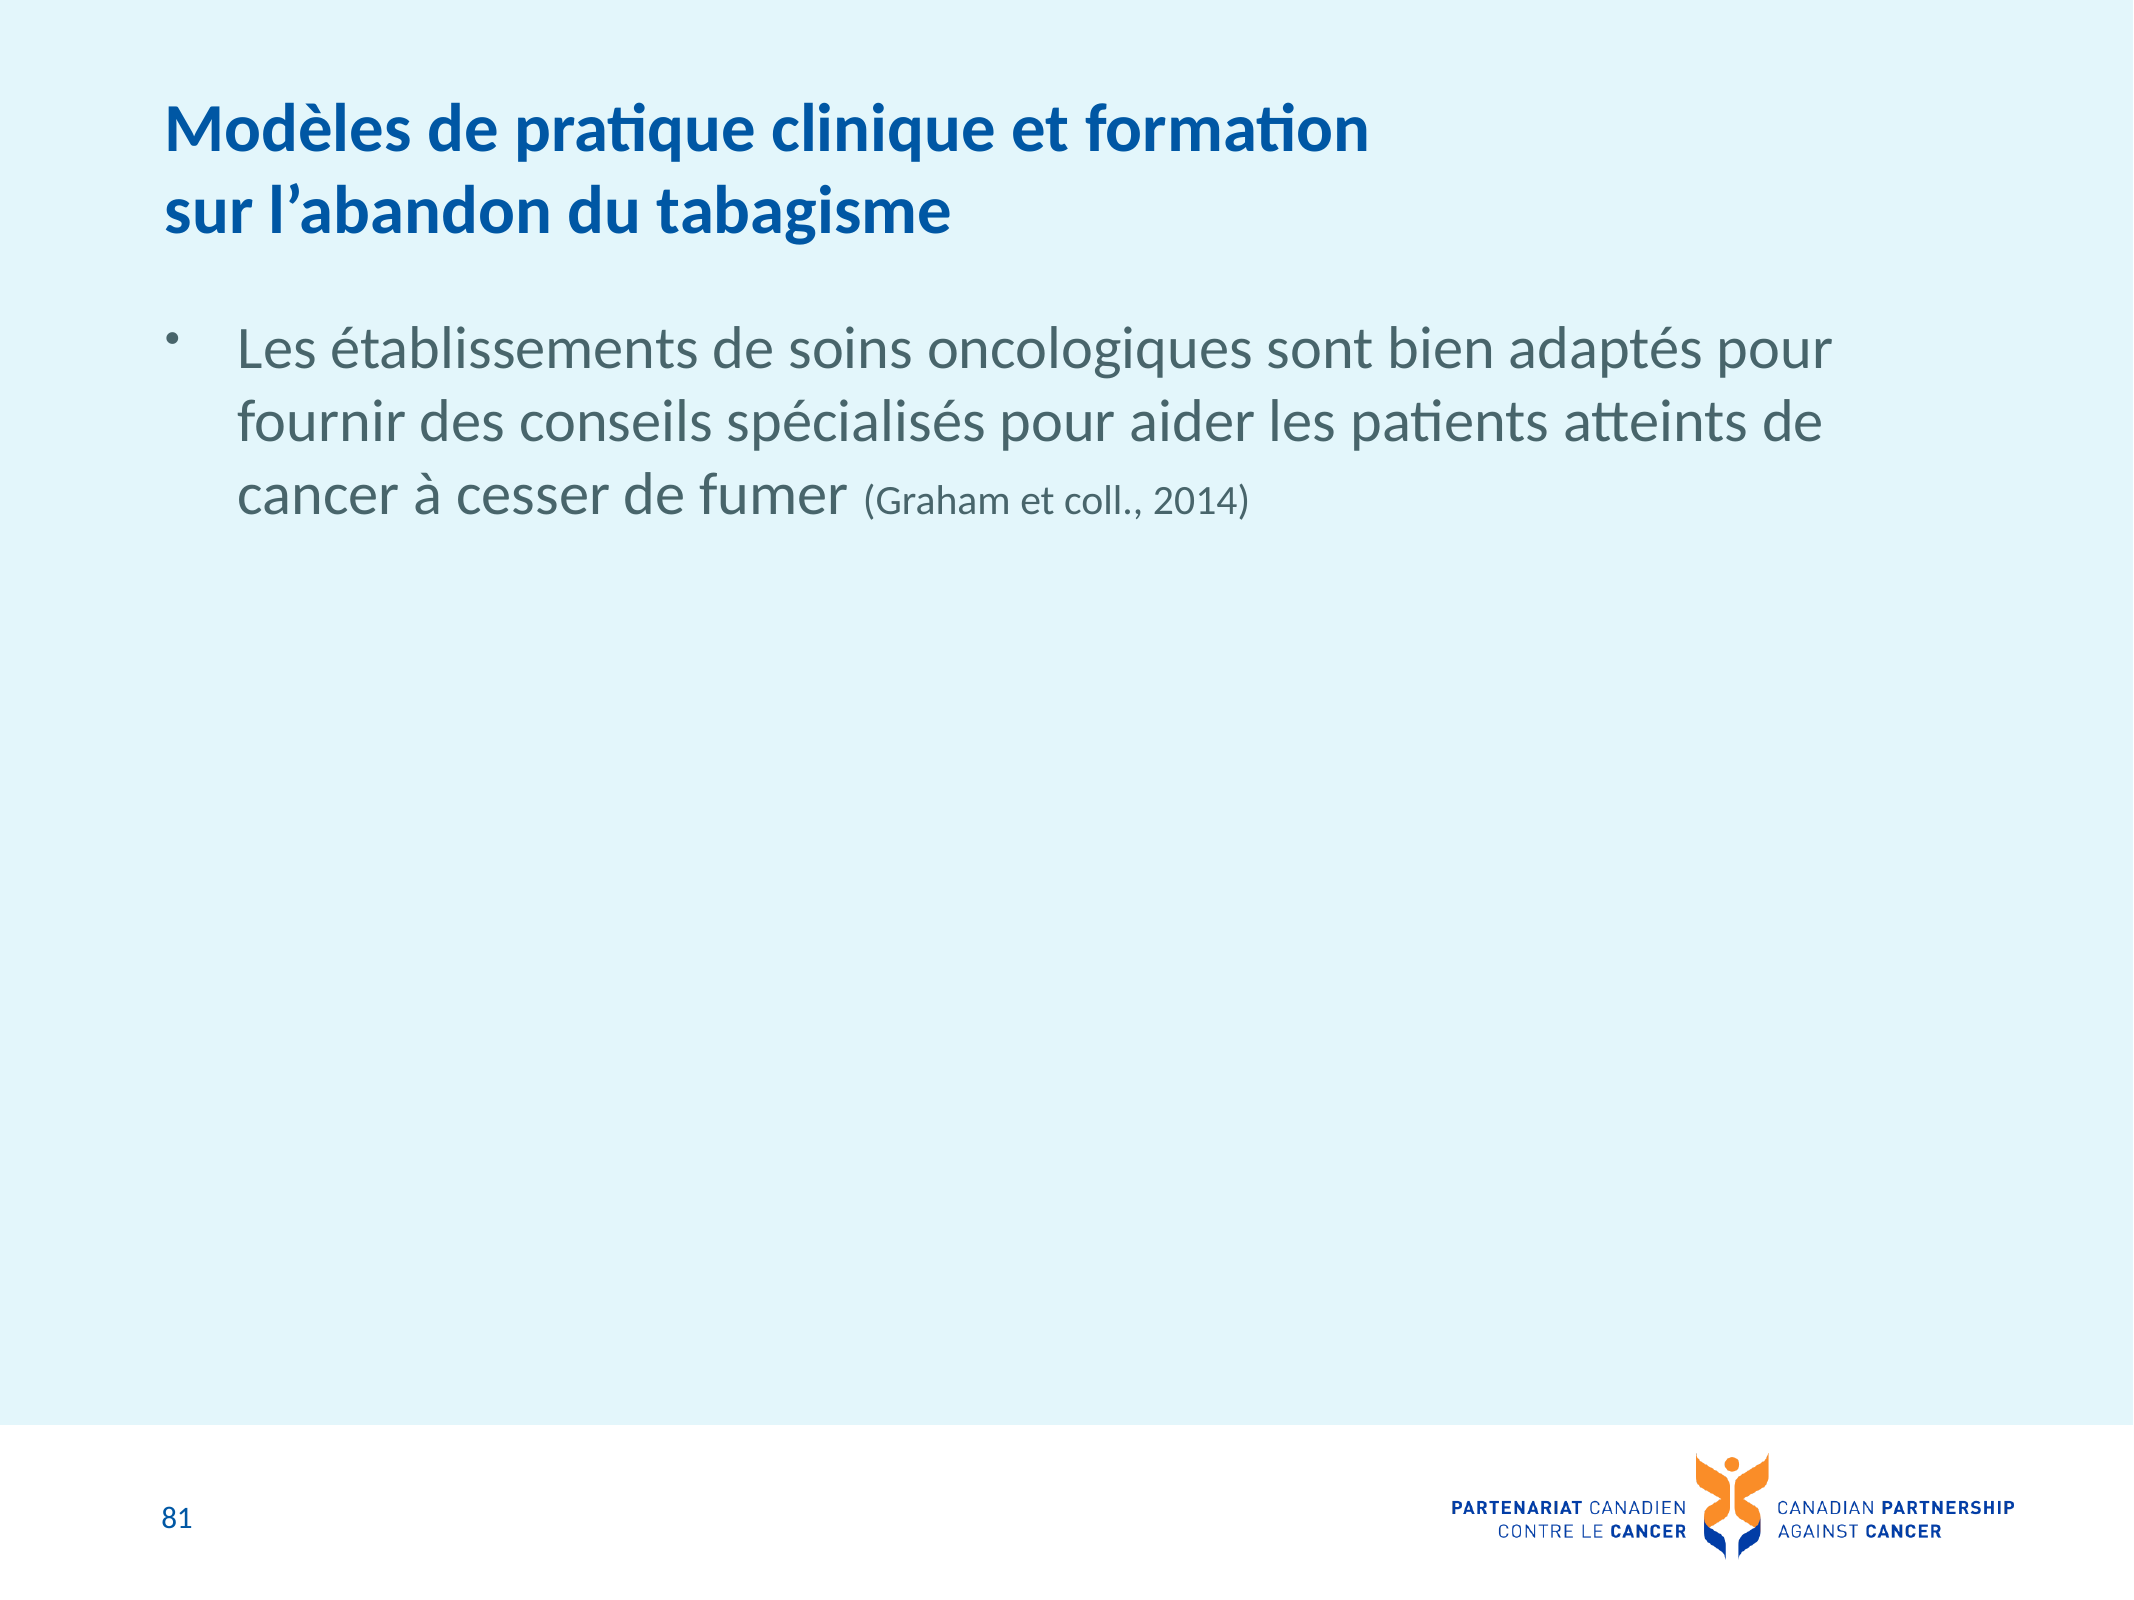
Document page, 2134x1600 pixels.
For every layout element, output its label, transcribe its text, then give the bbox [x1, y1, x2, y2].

title Modèles de pratique clinique et formation sur l’abandon du tabagisme [150, 75, 1988, 263]
list Les établissements de soins oncologiques sont bien adaptés pour fournir des conseils spécialisés pour aider les patients atteints de cancer à cesser de fumer (Graham et coll., 2014) [150, 300, 1928, 1332]
picture [1450, 1453, 2016, 1560]
slide_number 81 [149, 1488, 205, 1545]
